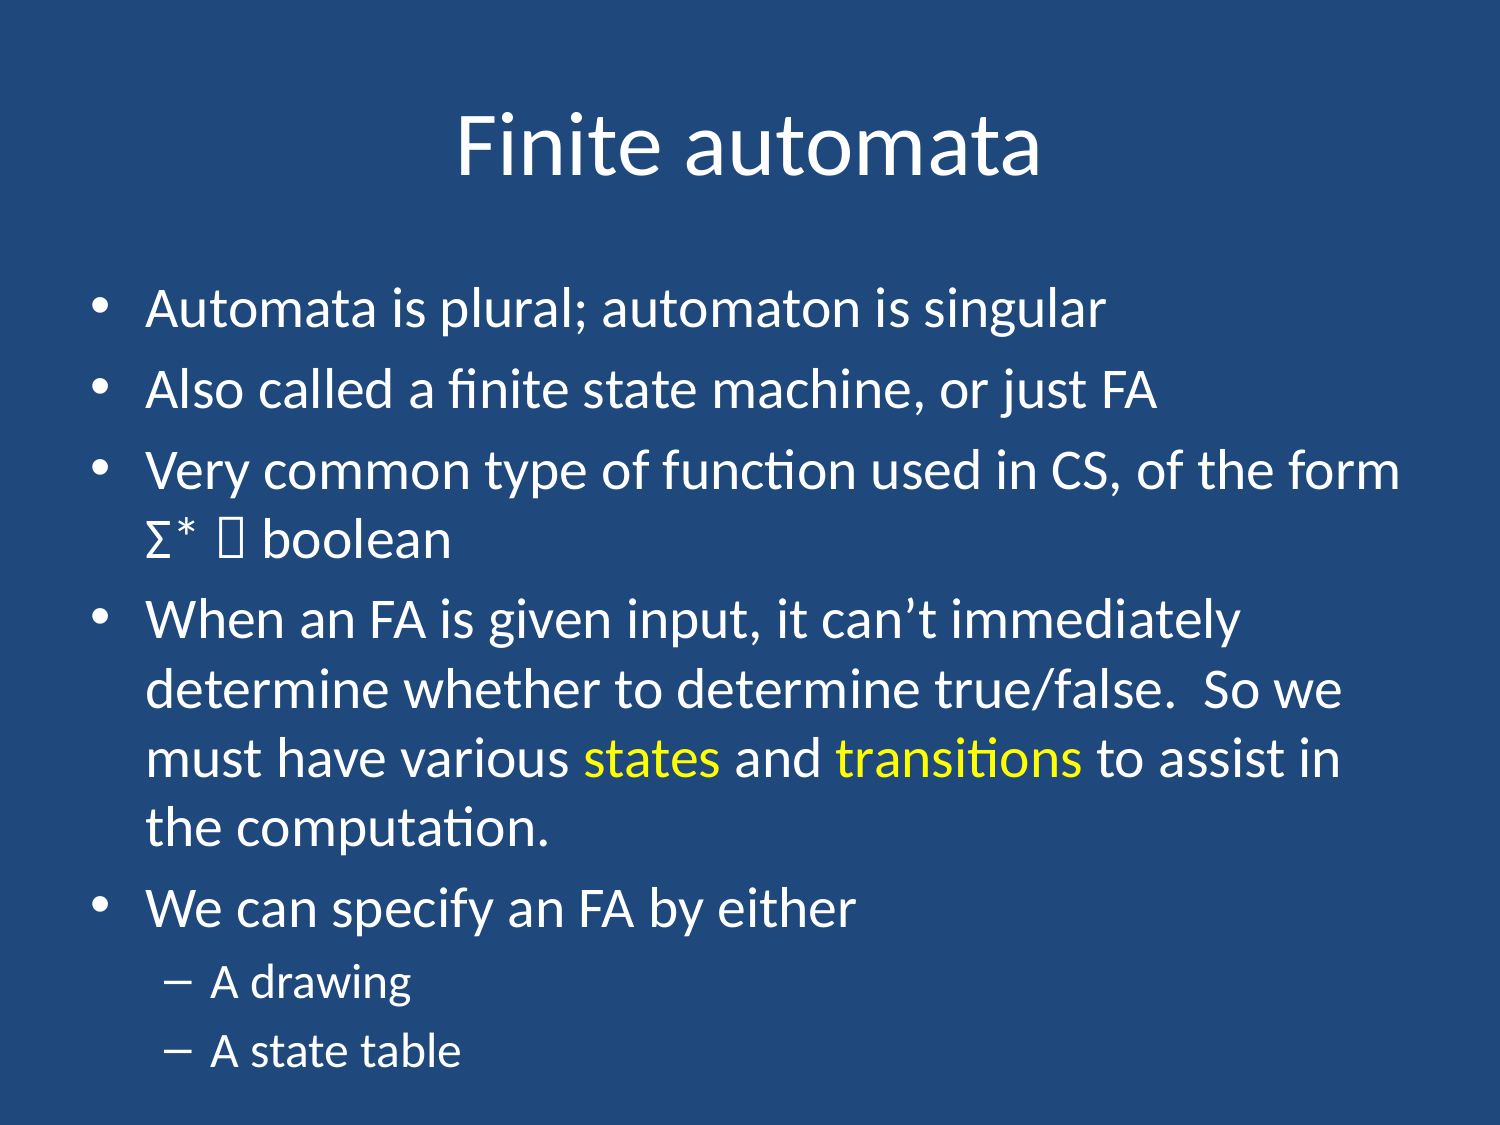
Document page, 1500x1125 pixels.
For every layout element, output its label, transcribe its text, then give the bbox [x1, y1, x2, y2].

title Finite automata [75, 45, 1425, 233]
list Automata is plural; automaton is singular Also called a finite state machine, or just FA Very common type of function used in CS, of the form Σ*  boolean When an FA is given input, it can’t immediately determine whether to determine true/false. So we must have various states and transitions to assist in the computation. We can specify an FA by either A drawing A state table [75, 262, 1425, 1088]
